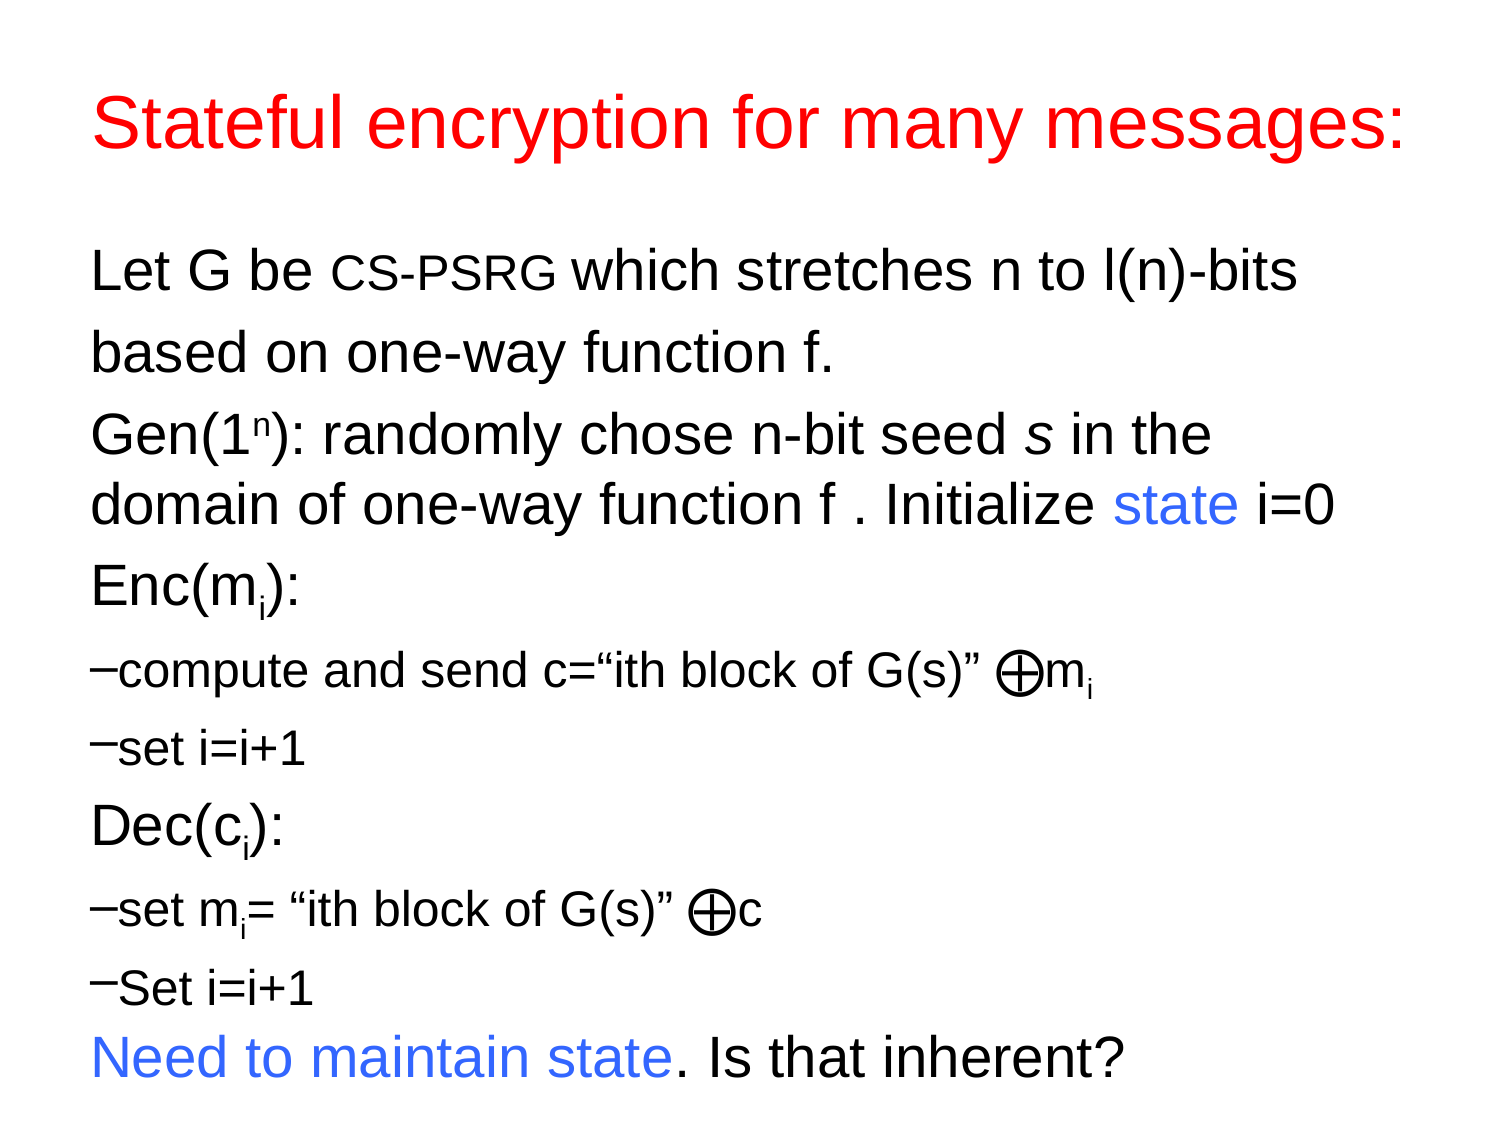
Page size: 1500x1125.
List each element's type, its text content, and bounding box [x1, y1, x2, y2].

title Stateful encryption for many messages: [0, 24, 1500, 213]
list Let G be CS-PSRG which stretches n to l(n)-bits based on one-way function f. Gen(1n): randomly chose n-bit seed s in the domain of one-way function f . Initialize state i=0 Enc(mi): compute and send c=“ith block of G(s)” ⨁mi set i=i+1 Dec(ci): set mi= “ith block of G(s)” ⨁c Set i=i+1 Need to maintain state. Is that inherent? [75, 224, 1363, 1025]
